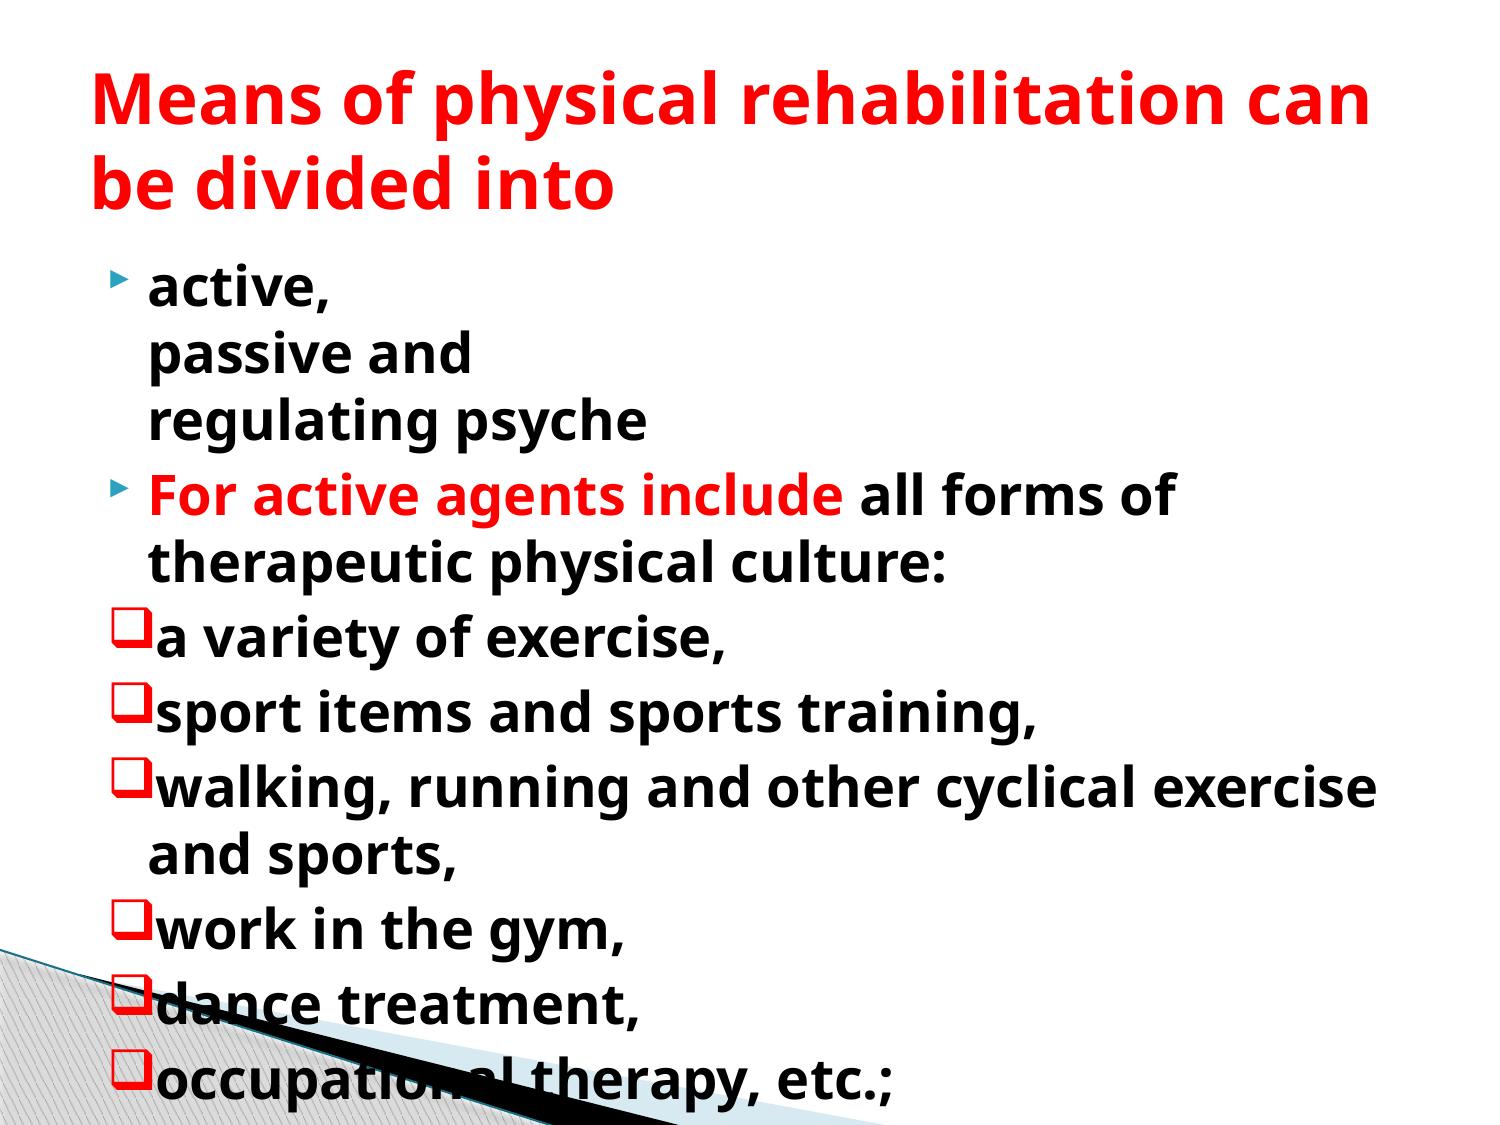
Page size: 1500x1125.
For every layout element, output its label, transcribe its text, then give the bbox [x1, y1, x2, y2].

list active, passive and regulating psyche For active agents include all forms of therapeutic physical culture: a variety of exercise, sport items and sports training, walking, running and other cyclical exercise and sports, work in the gym, dance treatment, occupational therapy, etc.; [75, 243, 1425, 1125]
title Means of physical rehabilitation can be divided into [75, 45, 1425, 233]
